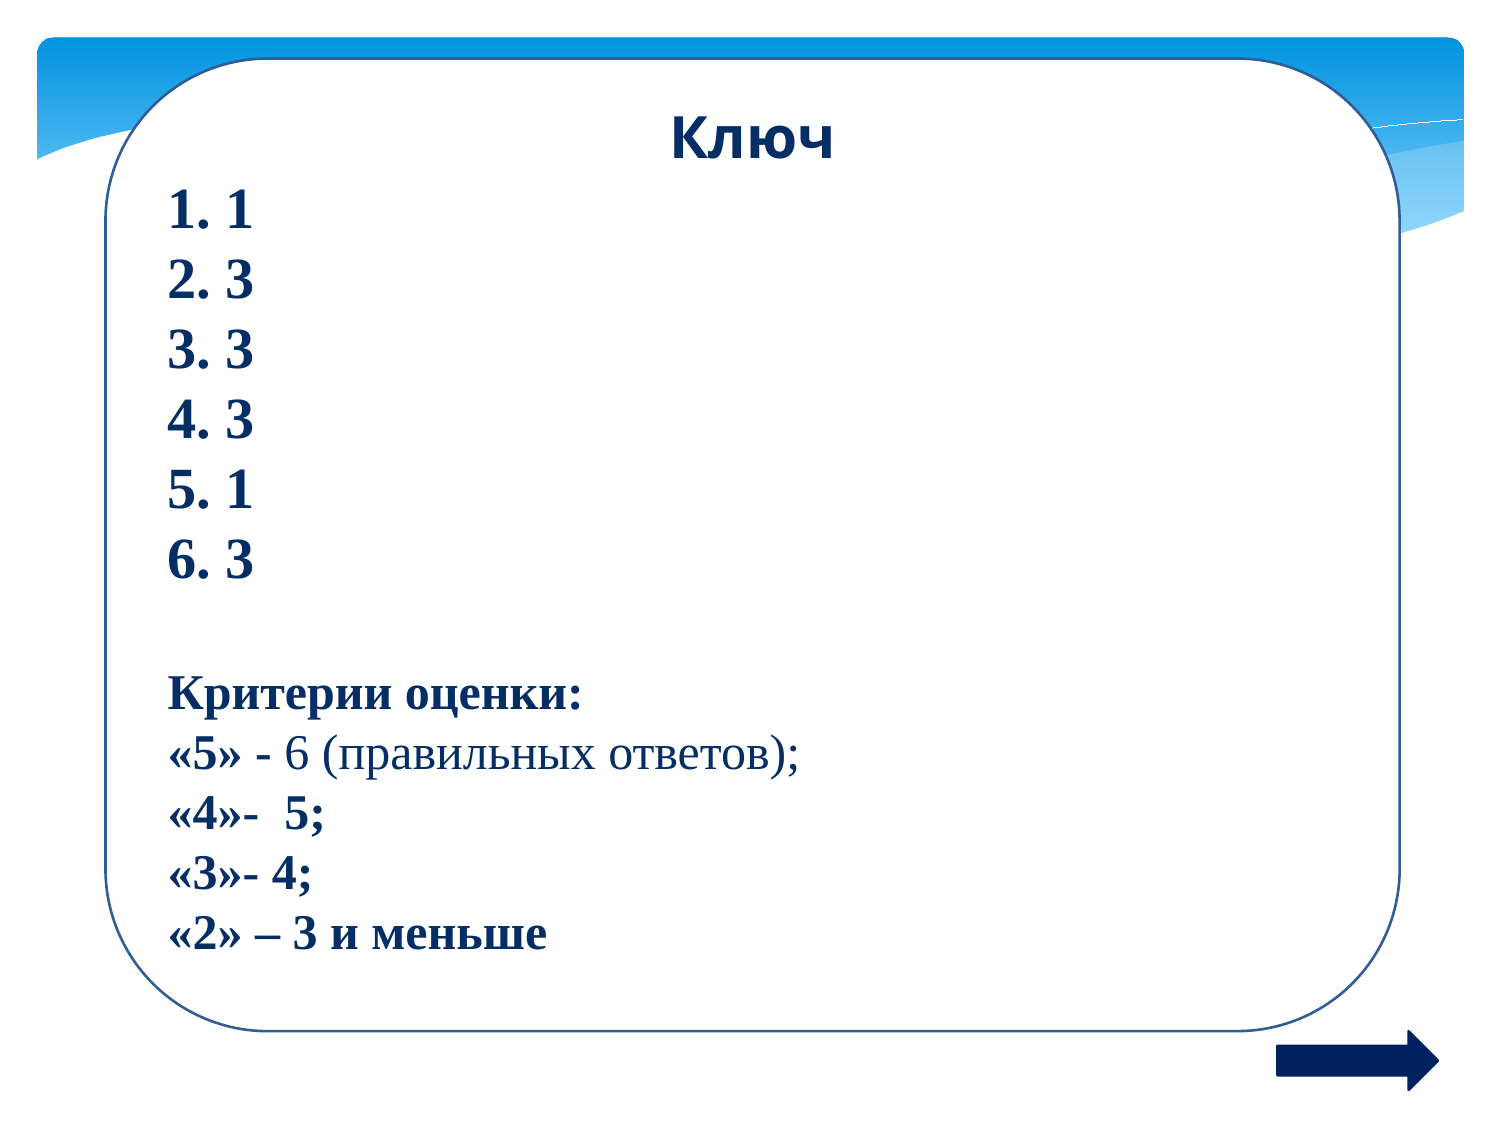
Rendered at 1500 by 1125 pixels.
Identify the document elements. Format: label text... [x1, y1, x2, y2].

text_box [1276, 1030, 1439, 1092]
text_box Ключ 1. 1 2. 3 3. 3 4. 3 5. 1 6. 3 Критерии оценки: «5» - 6 (правильных ответов); «4»- 5; «3»- 4; «2» – 3 и меньше [104, 57, 1401, 1033]
